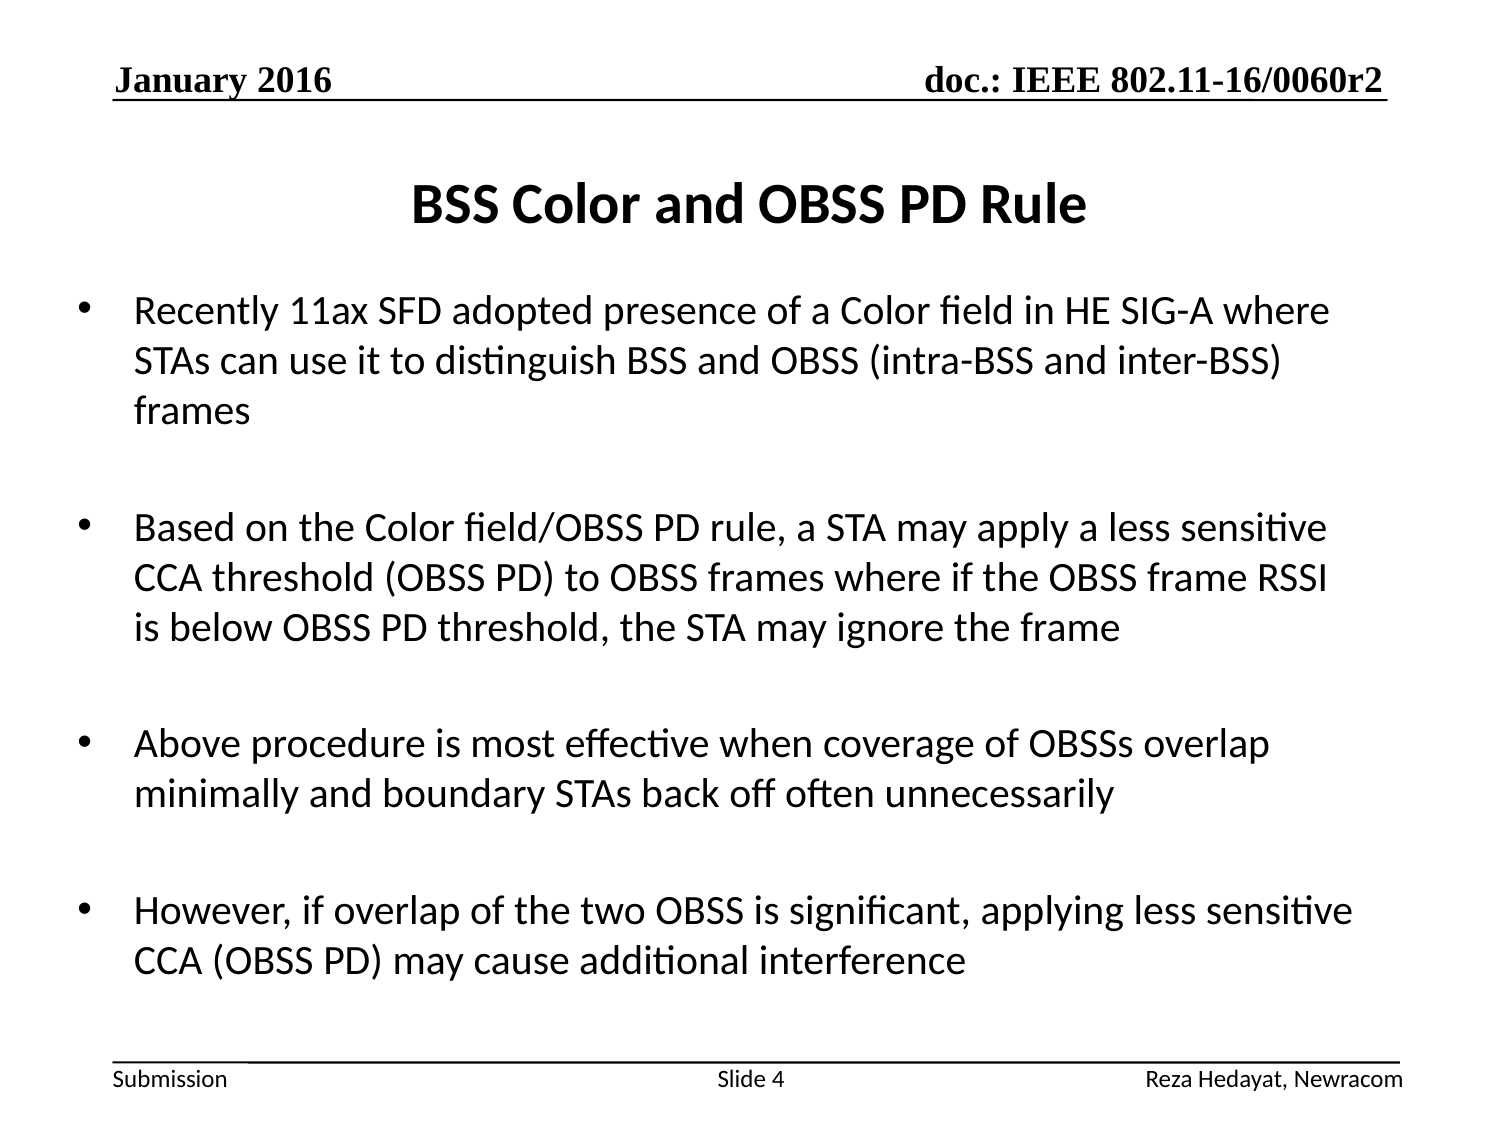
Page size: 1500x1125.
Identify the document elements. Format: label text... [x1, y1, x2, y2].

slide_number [114, 54, 335, 101]
title BSS Color and OBSS PD Rule [112, 112, 1388, 288]
text_box Reza Hedayat, Newracom [1145, 1062, 1405, 1093]
list Recently 11ax SFD adopted presence of a Color field in HE SIG-A where STAs can use it to distinguish BSS and OBSS (intra-BSS and inter-BSS) frames Based on the Color field/OBSS PD rule, a STA may apply a less sensitive CCA threshold (OBSS PD) to OBSS frames where if the OBSS frame RSSI is below OBSS PD threshold, the STA may ignore the frame Above procedure is most effective when coverage of OBSSs overlap minimally and boundary STAs back off often unnecessarily However, if overlap of the two OBSS is significant, applying less sensitive CCA (OBSS PD) may cause additional interference [62, 274, 1371, 1026]
slide_number Slide 4 [599, 1061, 903, 1093]
